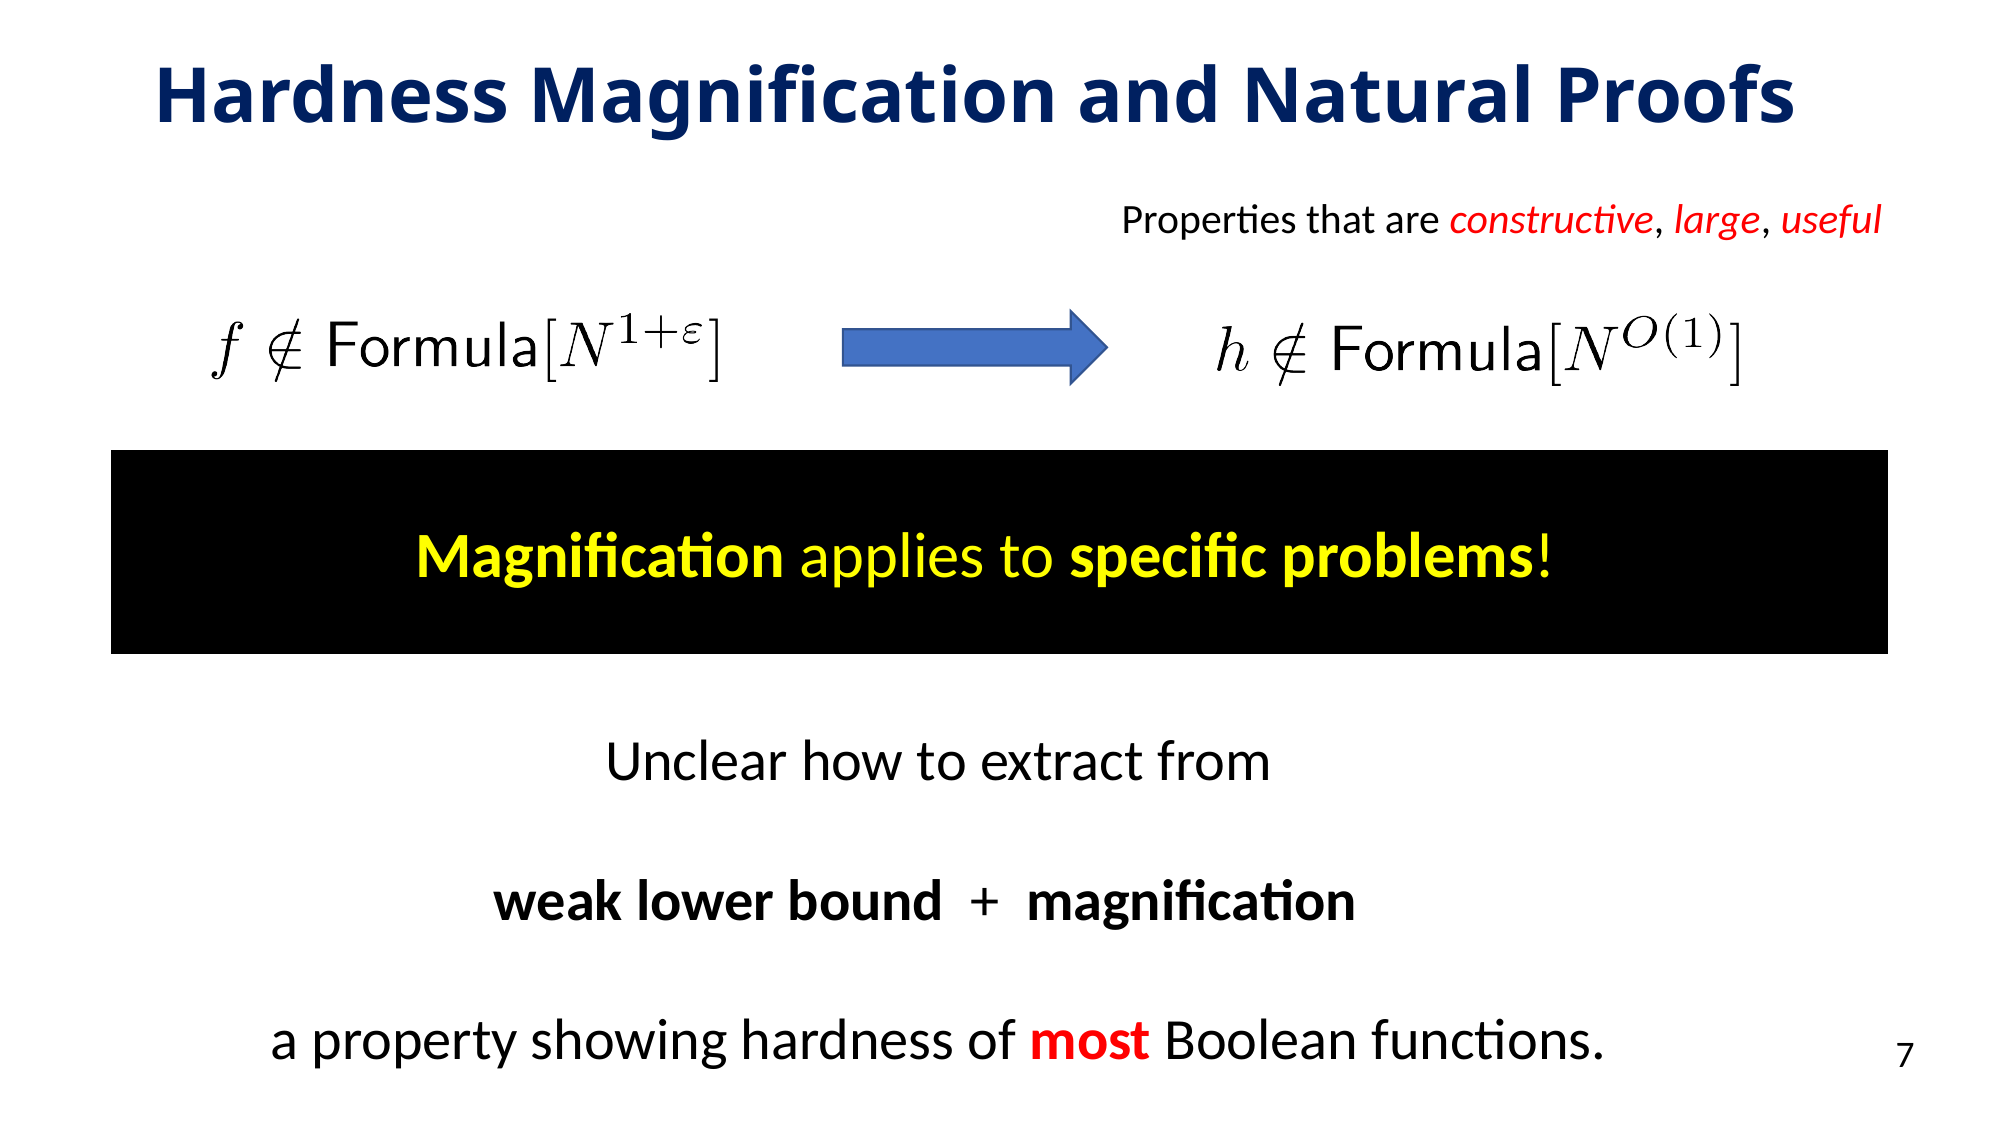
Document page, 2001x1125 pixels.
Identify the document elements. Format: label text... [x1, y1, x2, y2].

title Hardness Magnification and Natural Proofs [87, 49, 1863, 221]
text_box Properties that are constructive, large, useful [1106, 184, 1979, 250]
text_box Unclear how to extract from weak lower bound + magnification a property showing hardness of most Boolean functions. [252, 714, 1638, 1080]
text_box Magnification applies to specific problems! [111, 450, 1888, 654]
text_box 7 [1880, 1022, 1945, 1083]
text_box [211, 311, 1739, 386]
